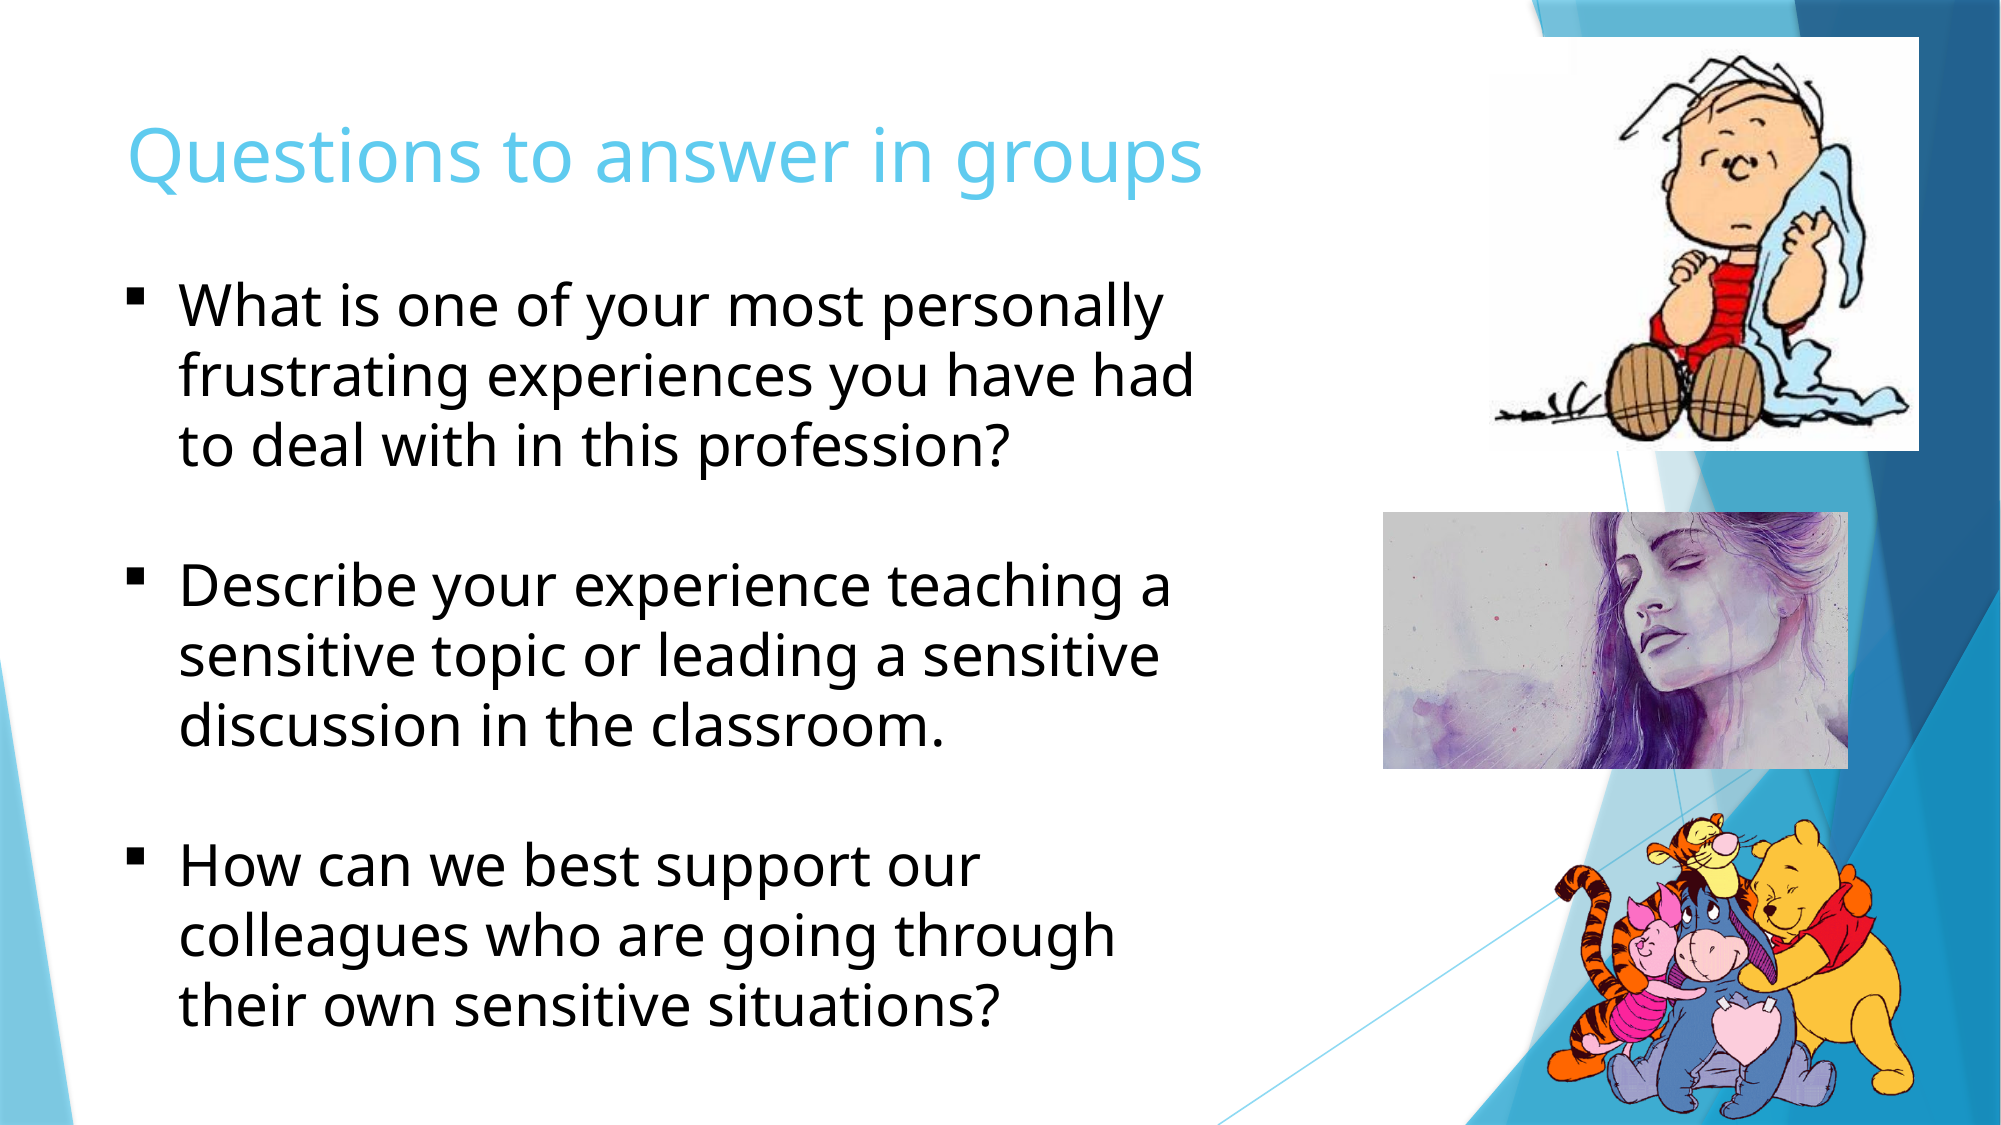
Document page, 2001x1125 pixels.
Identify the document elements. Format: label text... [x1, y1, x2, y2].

picture [1544, 805, 1920, 1125]
title Questions to answer in groups [111, 99, 1483, 218]
picture [1382, 511, 1848, 769]
text_box What is one of your most personally frustrating experiences you have had to deal with in this profession? Describe your experience teaching a sensitive topic or leading a sensitive discussion in the classroom. How can we best support our colleagues who are going through their own sensitive situations? [32, 201, 1274, 1125]
picture [1488, 37, 1920, 451]
text_box [653, 316, 684, 378]
